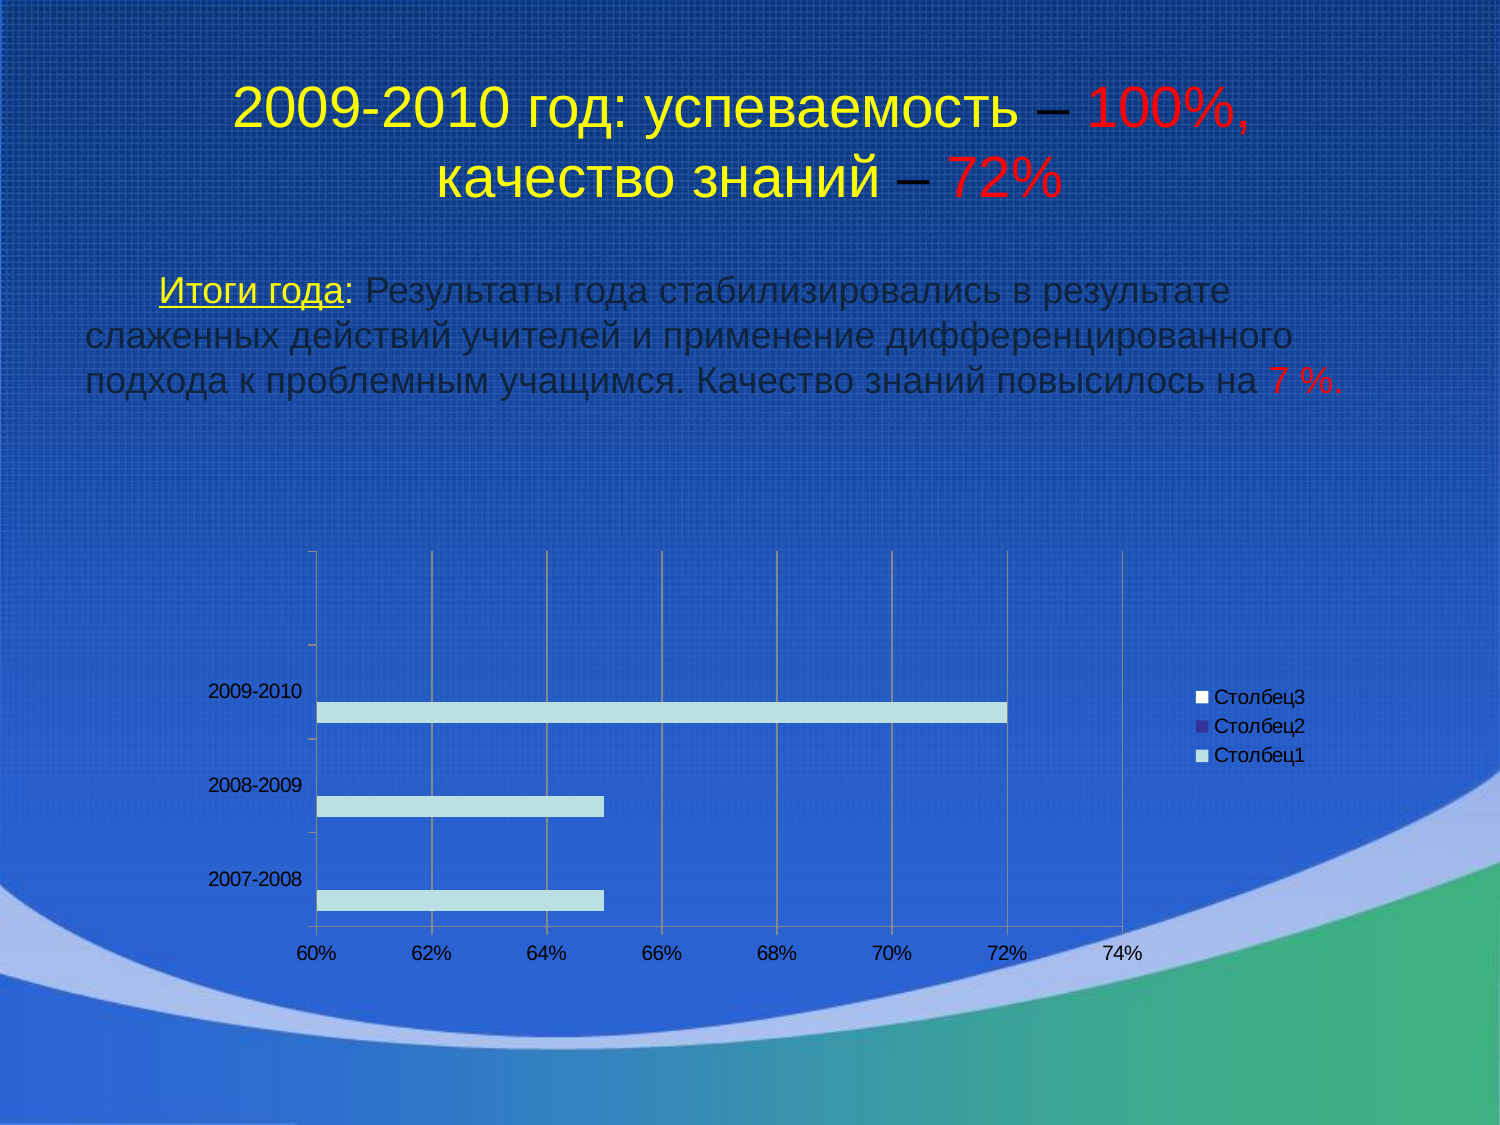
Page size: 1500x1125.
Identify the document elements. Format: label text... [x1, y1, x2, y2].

chart [152, 456, 1325, 997]
picture [0, 0, 1500, 1125]
title 2009-2010 год: успеваемость – 100%, качество знаний – 72% [74, 44, 1426, 233]
text_box Итоги года: Результаты года стабилизировались в результате слаженных действий учителей и применение дифференцированного подхода к проблемным учащимся. Качество знаний повысилось на 7 %. [70, 258, 1418, 409]
